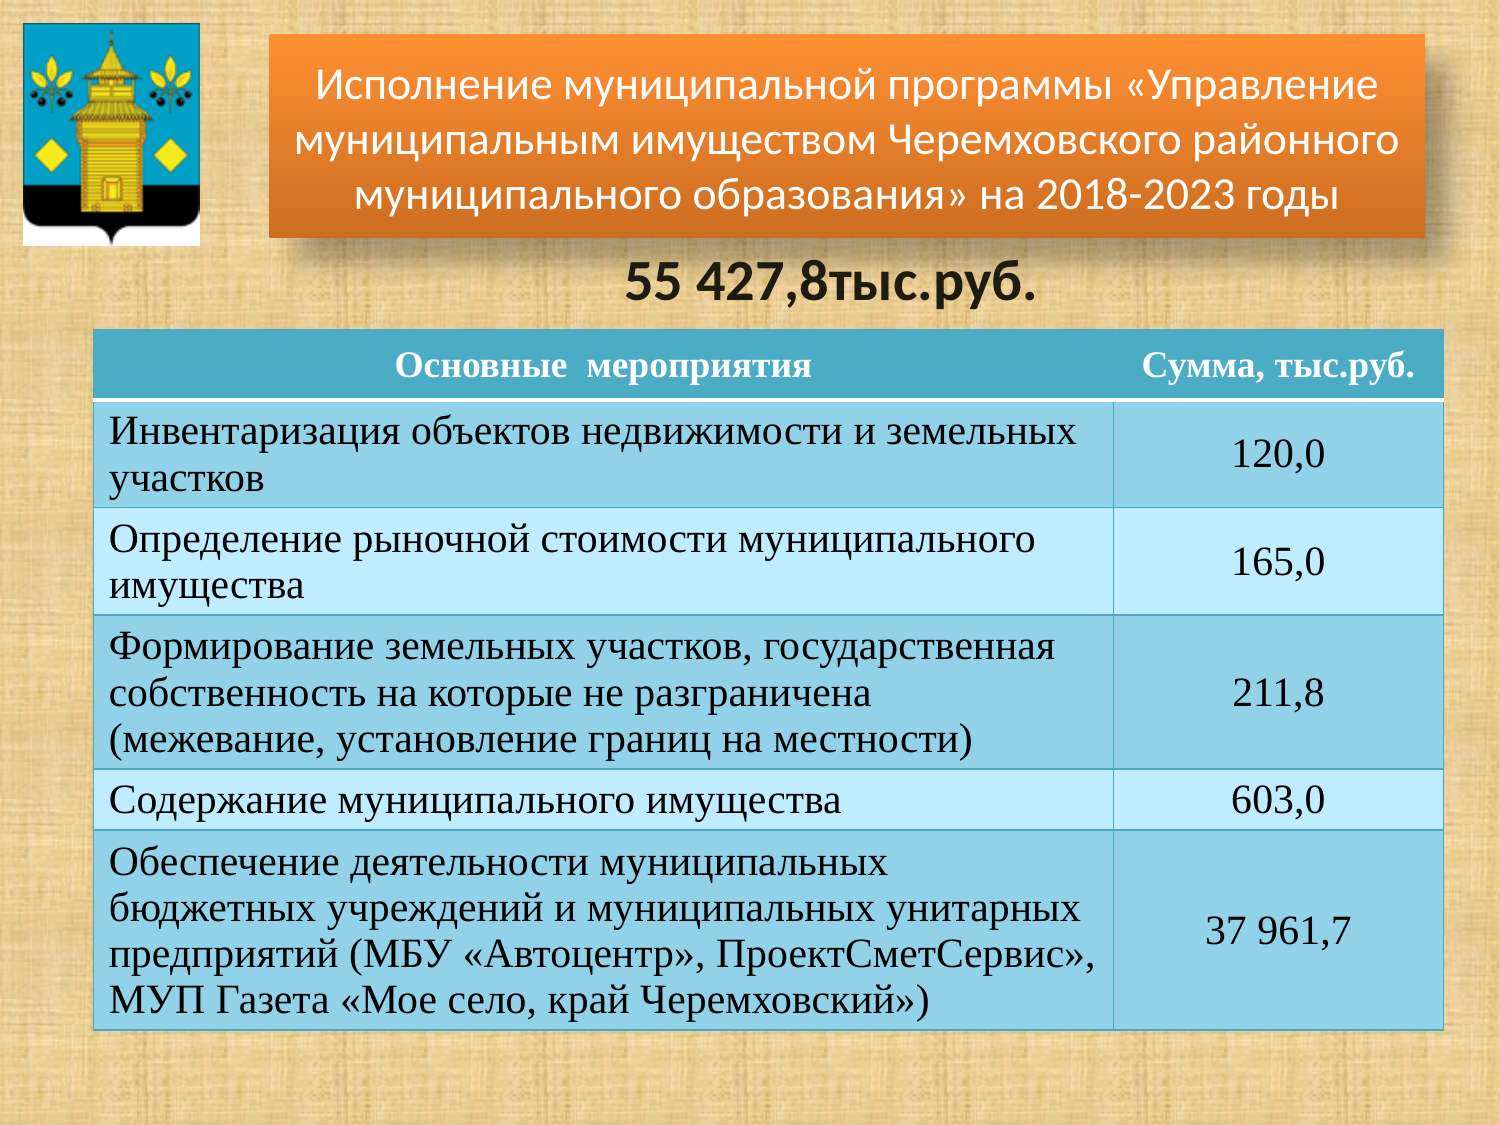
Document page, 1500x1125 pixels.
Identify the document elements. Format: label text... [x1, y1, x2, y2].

title Исполнение муниципальной программы «Управление муниципальным имуществом Черемховского районного муниципального образования» на 2018-2023 годы [269, 34, 1425, 238]
table_cell Обеспечение деятельности муниципальных бюджетных учреждений и муниципальных унитарных предприятий (МБУ «Автоцентр», ПроектСметСервис», МУП Газета «Мое село, край Черемховский») [94, 831, 1113, 1029]
table_cell 165,0 [1114, 508, 1443, 614]
picture [0, 0, 1500, 1125]
text_box 55 427,8тыс.руб. [609, 234, 1137, 320]
table_cell 603,0 [1114, 770, 1443, 829]
table_cell Определение рыночной стоимости муниципального имущества [94, 508, 1113, 614]
table_header Основные мероприятия [94, 330, 1113, 398]
table_header Сумма, тыс.руб. [1114, 330, 1443, 398]
table_cell Содержание муниципального имущества [94, 770, 1113, 829]
table_cell 37 961,7 [1114, 831, 1443, 1029]
table_cell Формирование земельных участков, государственная собственность на которые не разграничена (межевание, установление границ на местности) [94, 616, 1113, 768]
table_cell Инвентаризация объектов недвижимости и земельных участков [94, 402, 1113, 507]
table_cell 120,0 [1114, 402, 1443, 507]
table_cell 211,8 [1114, 616, 1443, 768]
